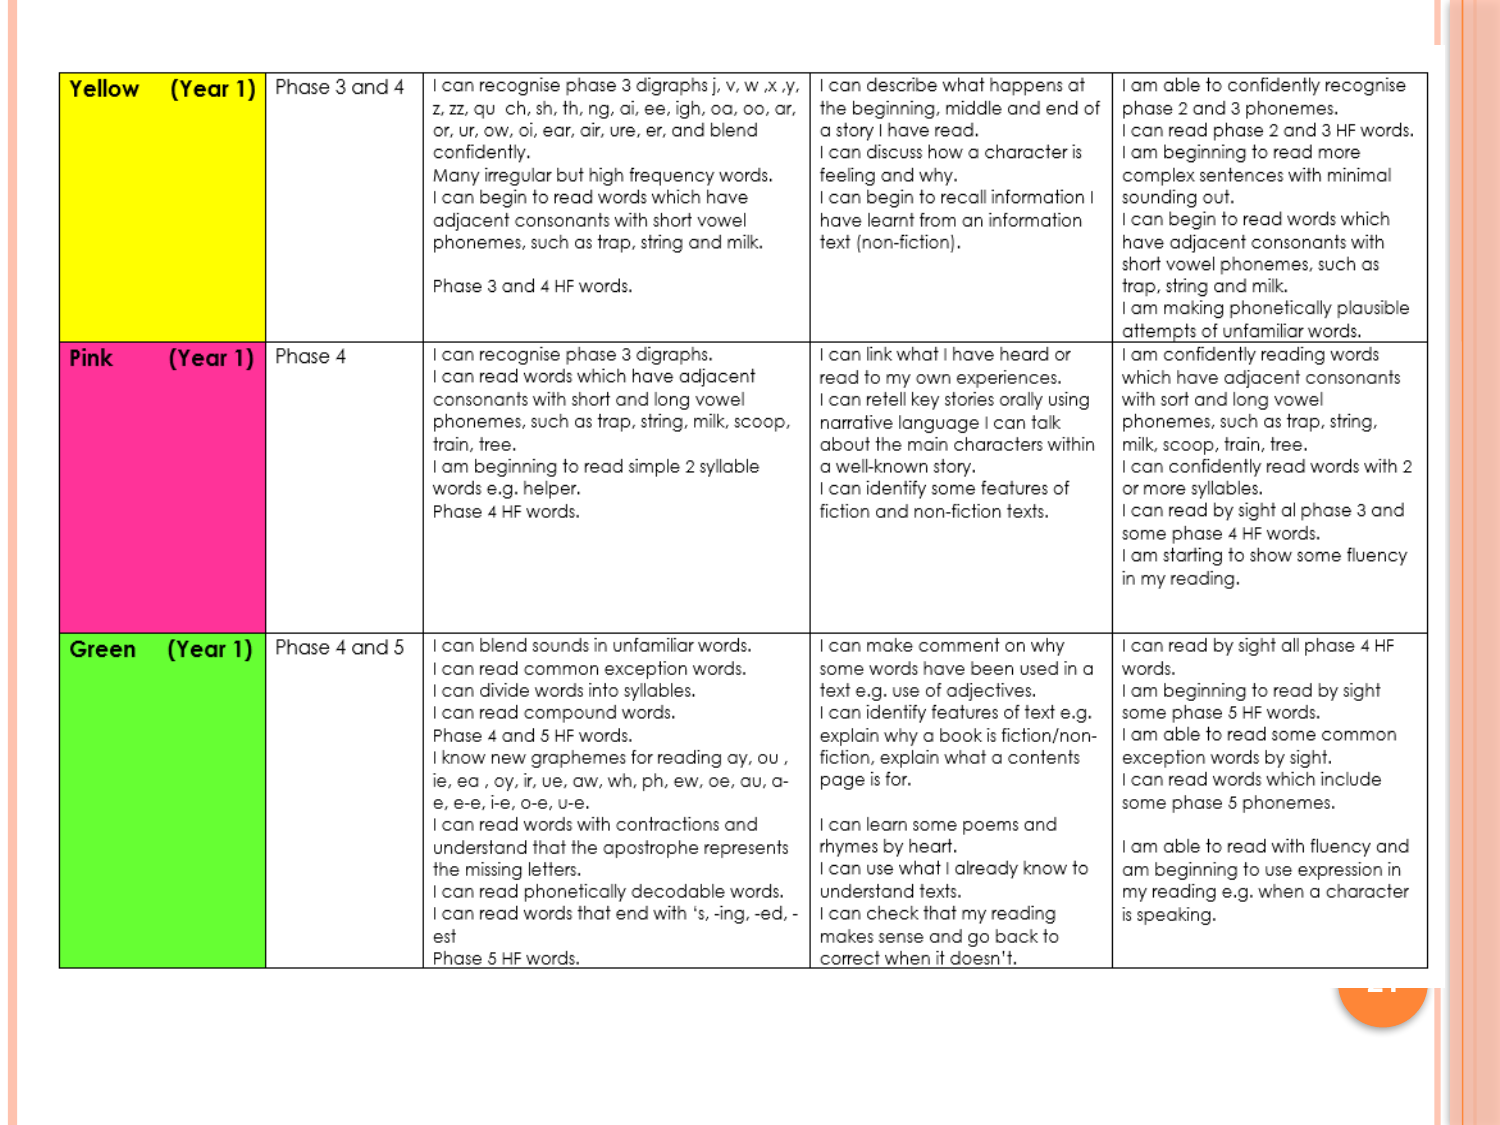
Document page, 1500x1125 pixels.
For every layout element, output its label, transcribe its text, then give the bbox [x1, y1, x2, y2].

slide_number 21 [1333, 999, 1434, 1027]
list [40, 44, 1446, 989]
